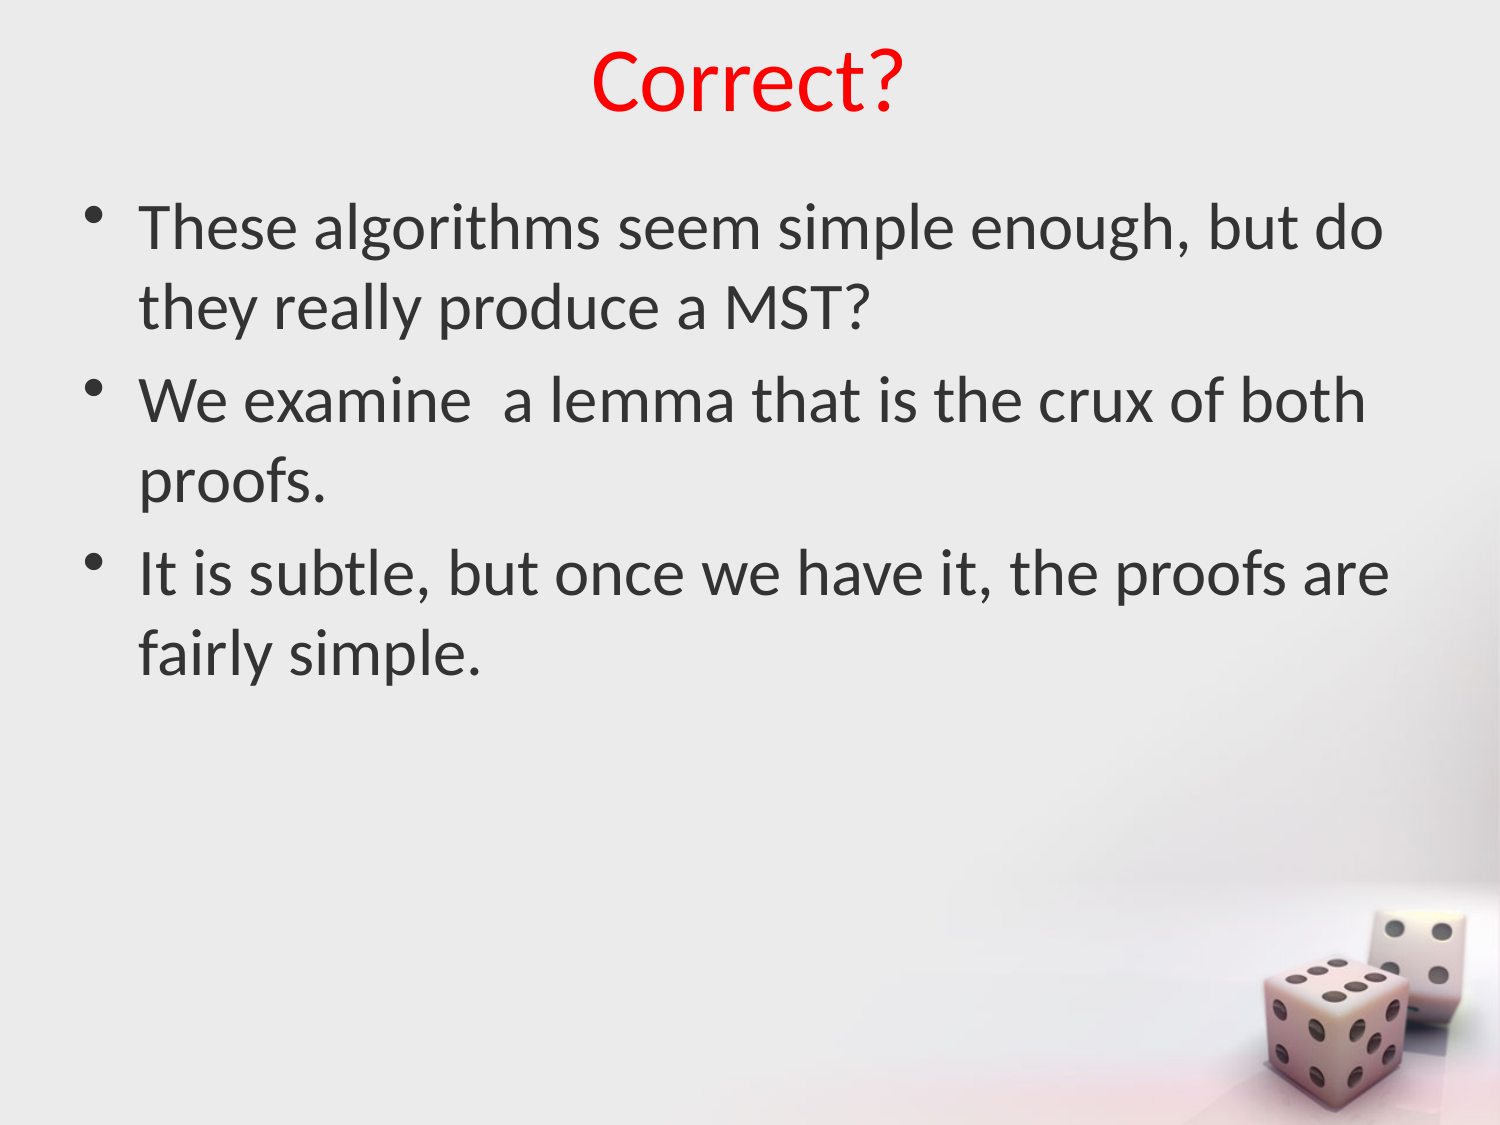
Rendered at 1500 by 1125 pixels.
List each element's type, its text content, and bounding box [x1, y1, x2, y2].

picture [0, 0, 1500, 1125]
list These algorithms seem simple enough, but do they really produce a MST? We examine a lemma that is the crux of both proofs. It is subtle, but once we have it, the proofs are fairly simple. [74, 174, 1426, 913]
title Correct? [74, 0, 1426, 151]
